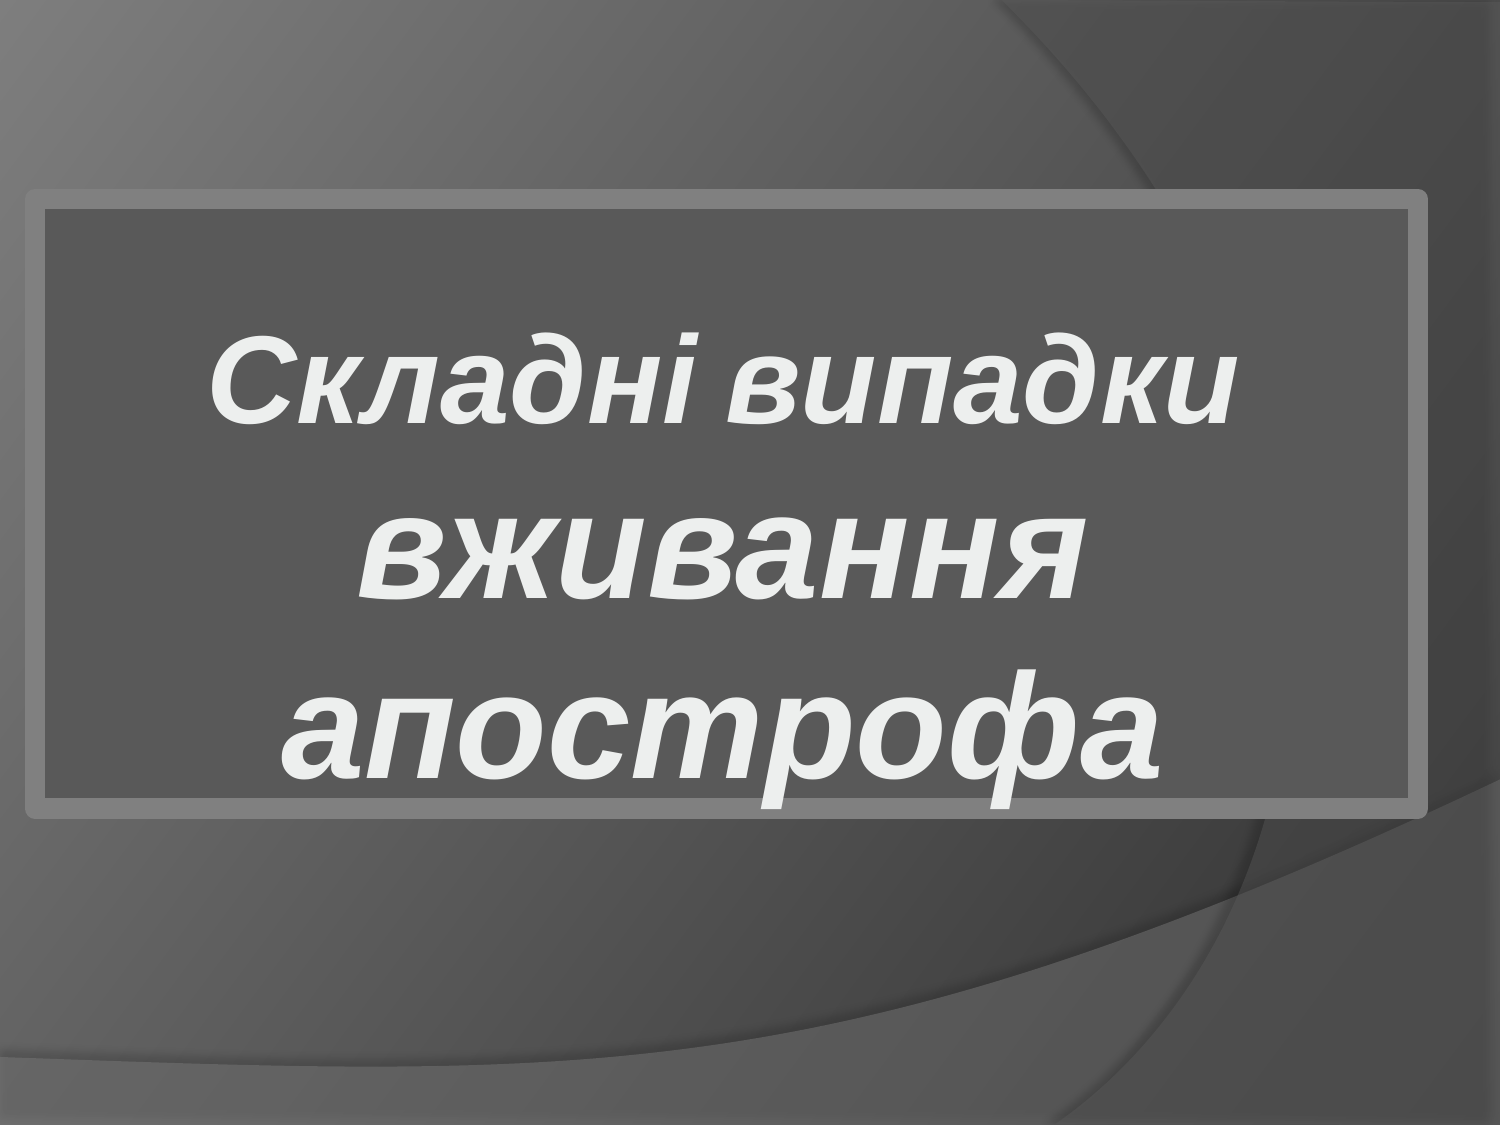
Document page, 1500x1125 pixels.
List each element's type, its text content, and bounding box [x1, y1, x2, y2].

subtitle Складні випадки вживання апострофа [35, 199, 1418, 809]
